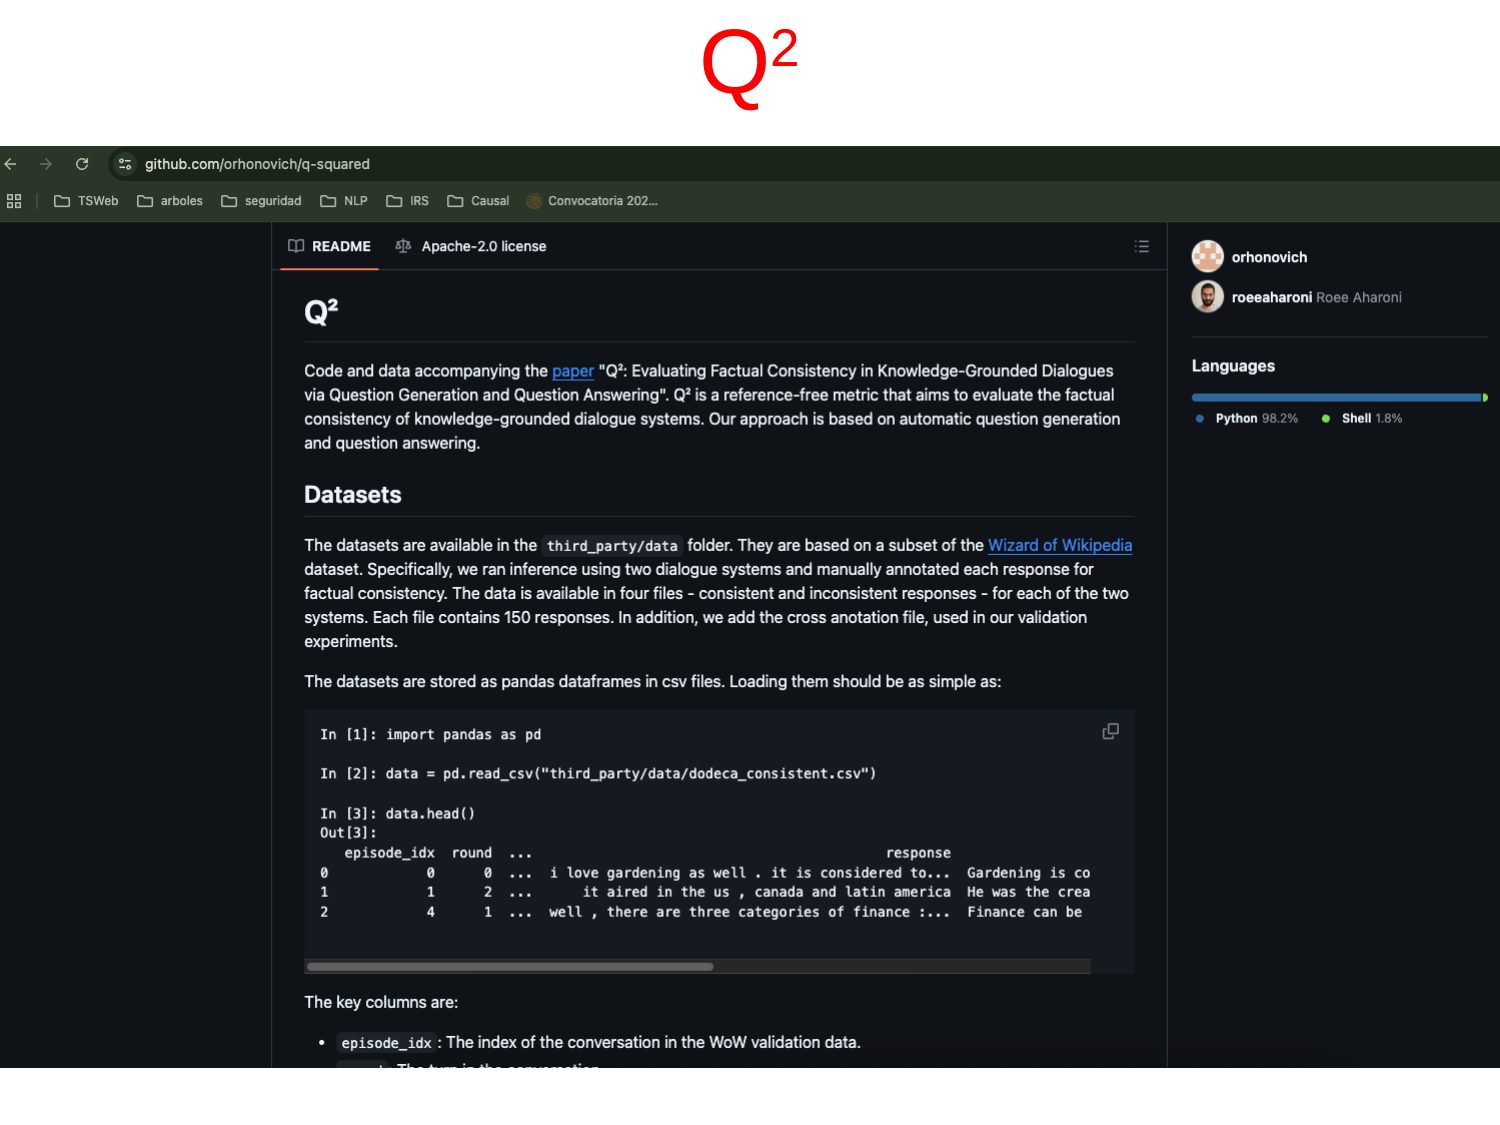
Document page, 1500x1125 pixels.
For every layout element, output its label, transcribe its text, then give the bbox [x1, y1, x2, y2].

title Q2 [0, 0, 1500, 129]
picture [0, 146, 1500, 1068]
